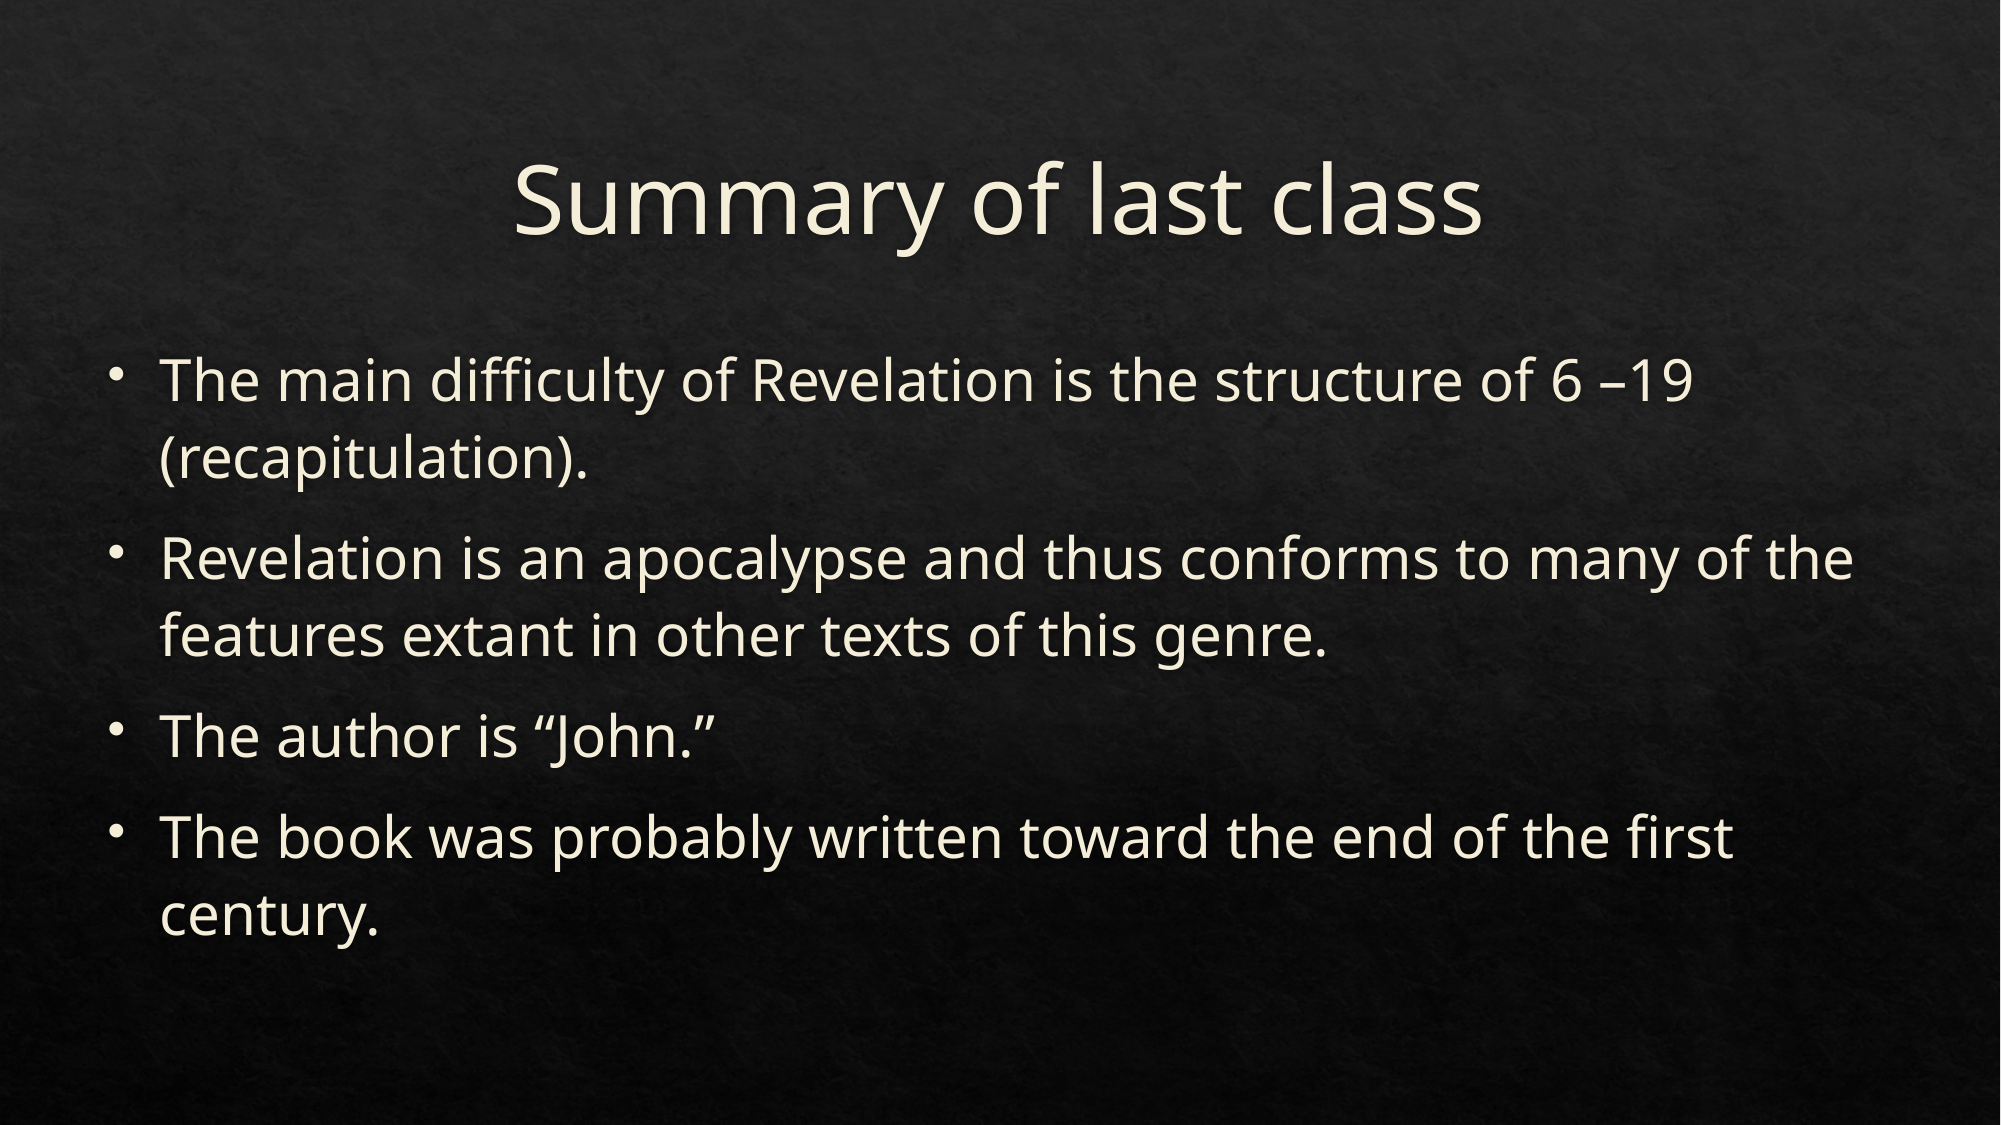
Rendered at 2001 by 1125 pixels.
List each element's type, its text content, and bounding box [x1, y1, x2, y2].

list The main difficulty of Revelation is the structure of 6 –19 (recapitulation). Revelation is an apocalypse and thus conforms to many of the features extant in other texts of this genre. The author is “John.” The book was probably written toward the end of the first century. [88, 329, 1910, 1035]
title Summary of last class [149, 99, 1849, 307]
